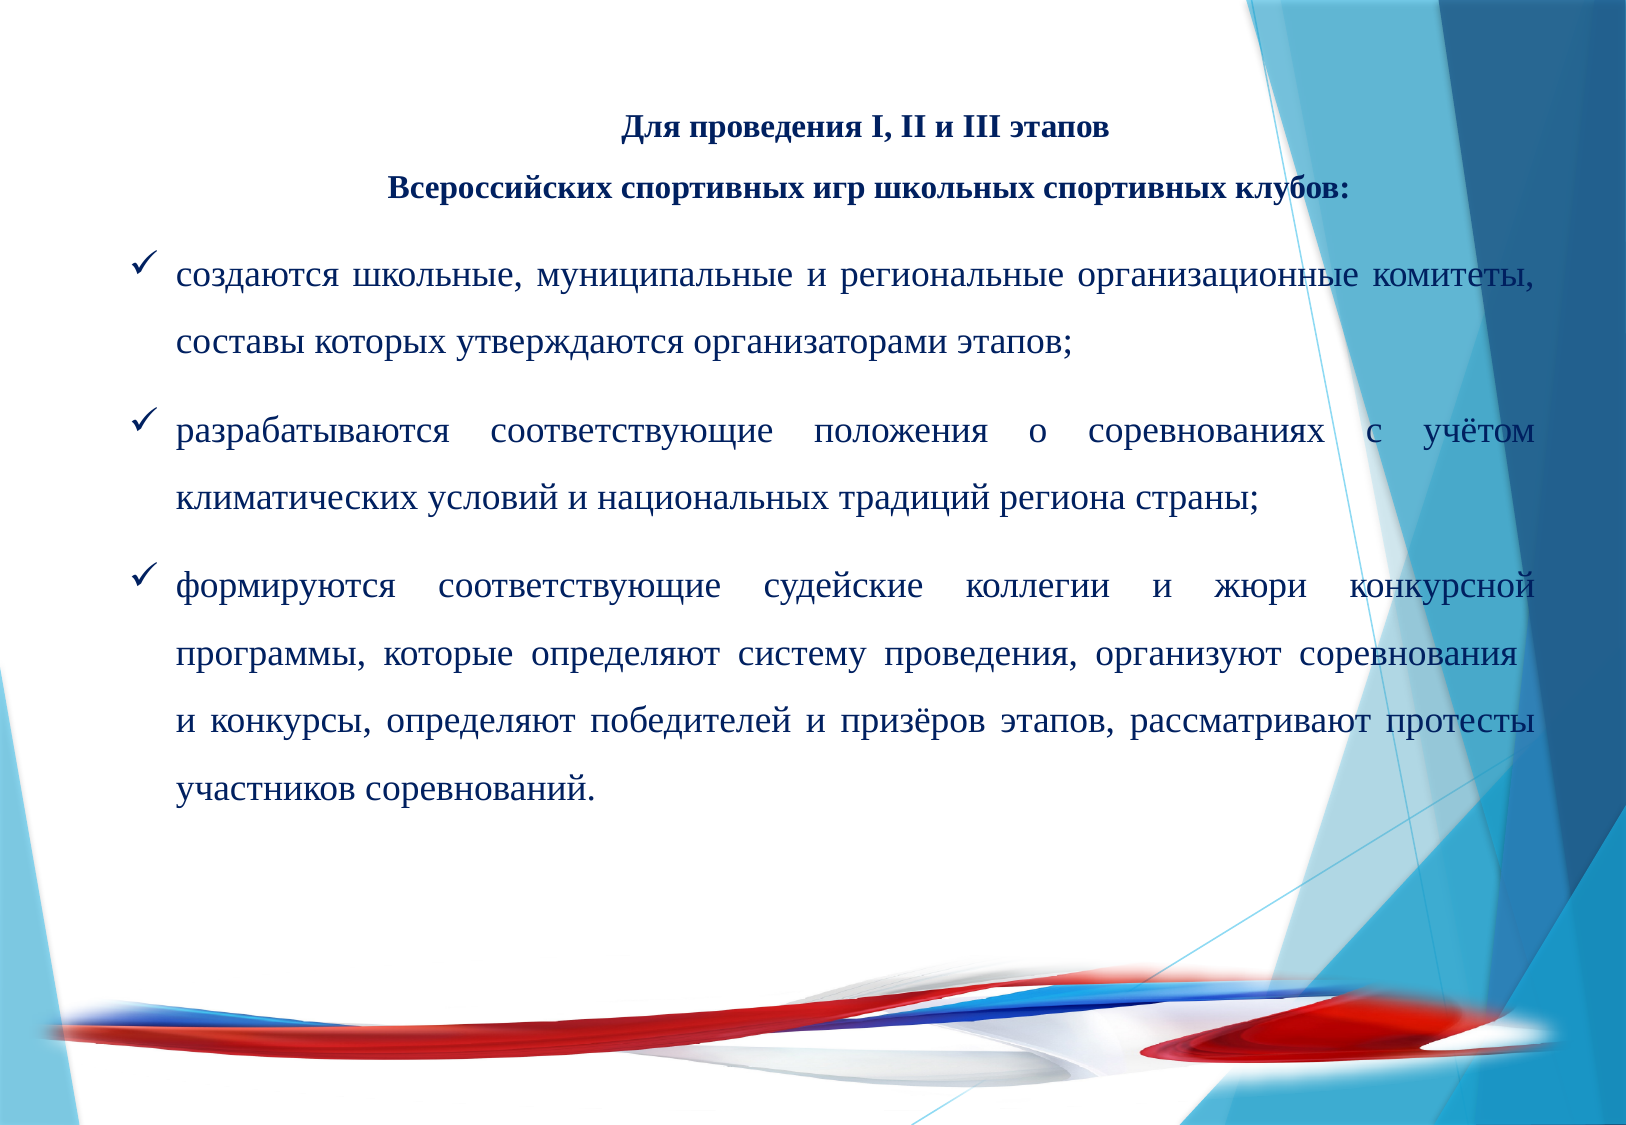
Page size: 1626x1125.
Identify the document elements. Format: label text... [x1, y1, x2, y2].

picture [10, 953, 1589, 1112]
text_box Для проведения I, II и III этапов Всероссийских спортивных игр школьных спортивных клубов: создаются школьные, муниципальные и региональные организационные комитеты, составы которых утверждаются организаторами этапов; разрабатываются соответствующие положения о соревнованиях с учётом климатических условий и национальных традиций региона страны; формируются соответствующие судейские коллегии и жюри конкурсной программы, которые определяют систему проведения, организуют соревнования и конкурсы, определяют победителей и призёров этапов, рассматривают протесты участников соревнований. [114, 97, 1552, 816]
